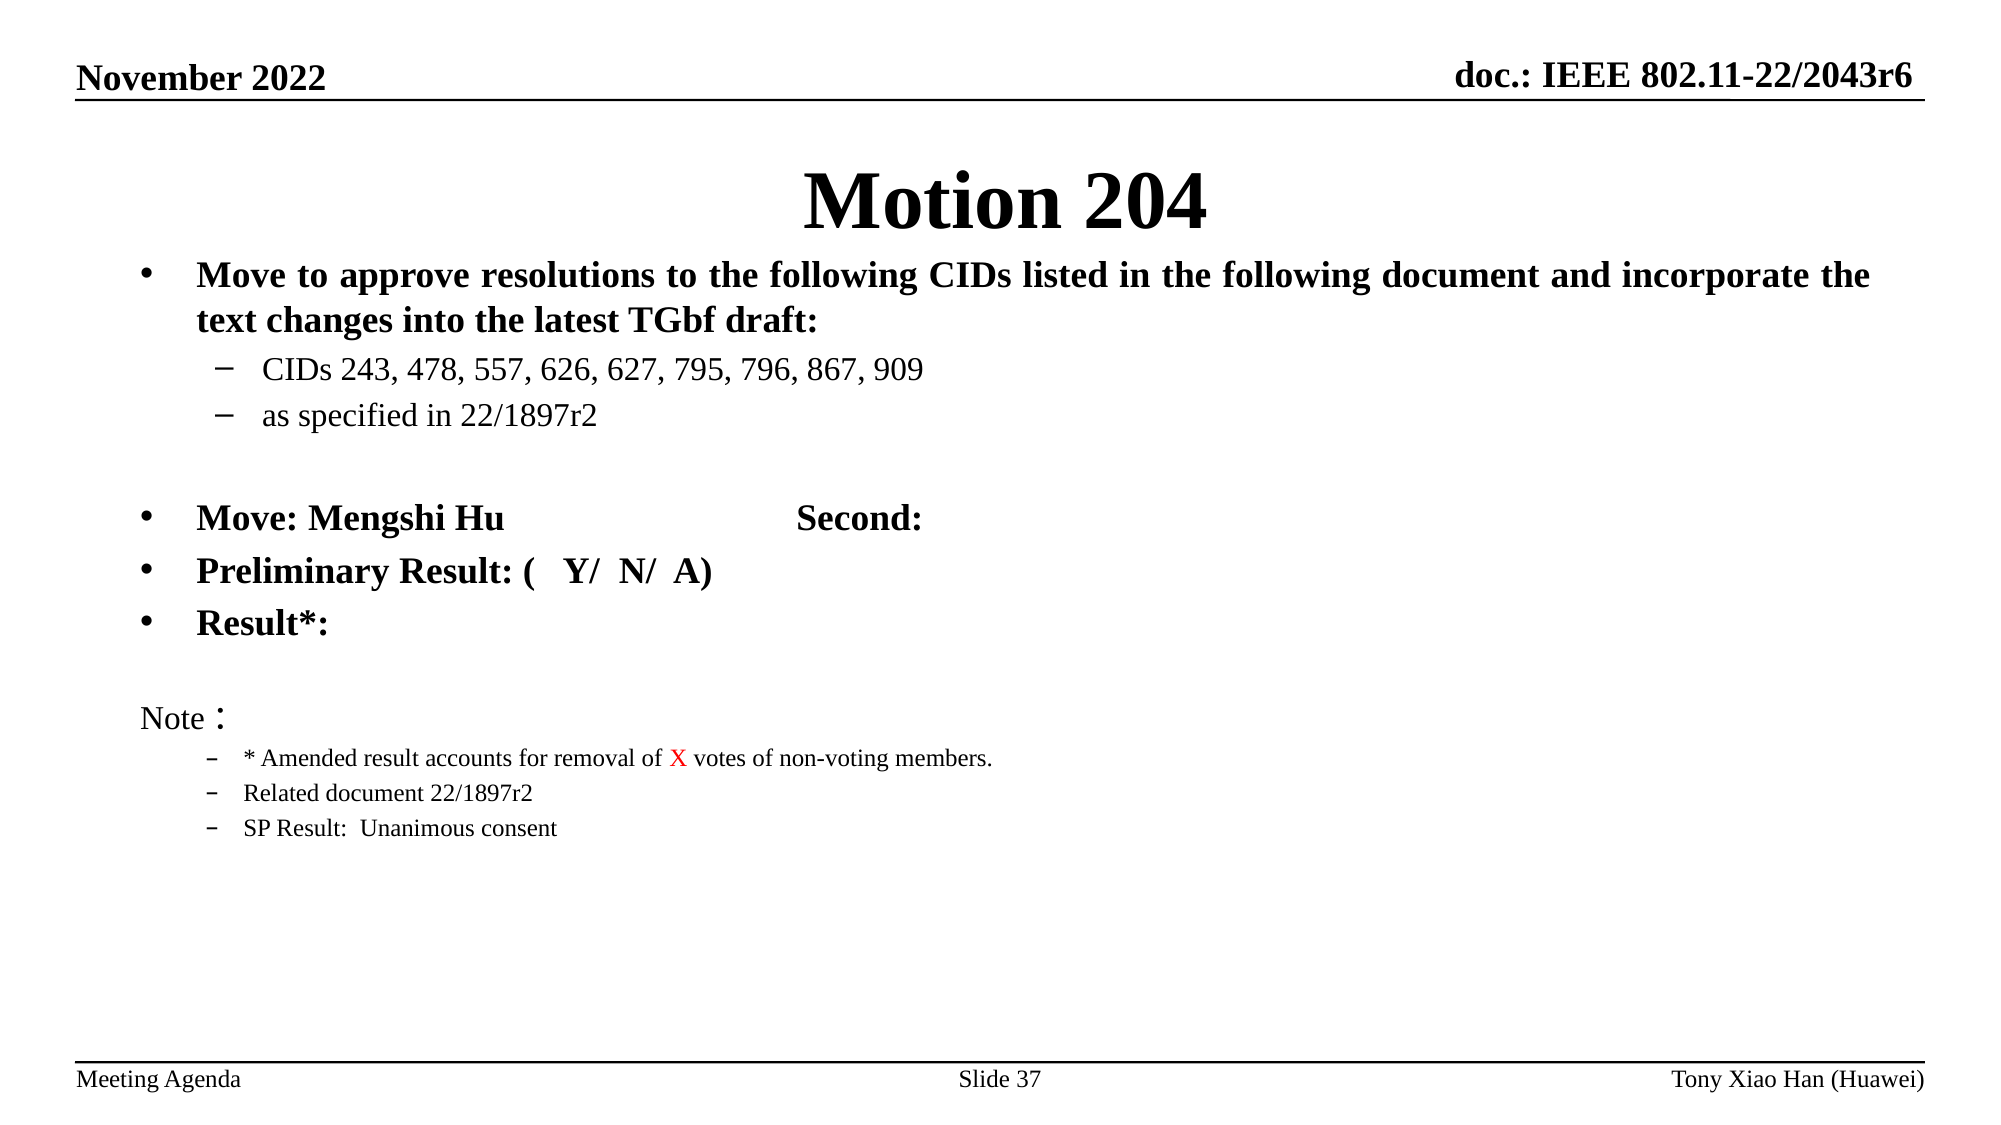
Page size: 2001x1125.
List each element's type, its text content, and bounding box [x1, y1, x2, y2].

text_box Move to approve resolutions to the following CIDs listed in the following document and incorporate the text changes into the latest TGbf draft: CIDs 243, 478, 557, 626, 627, 795, 796, 867, 909 as specified in 22/1897r2 Move: Mengshi Hu Second: Preliminary Result: ( Y/ N/ A) Result*: Note： * Amended result accounts for removal of X votes of non-voting members. Related document 22/1897r2 SP Result: Unanimous consent [125, 212, 1888, 900]
text_box Motion 204 [368, 137, 1644, 212]
